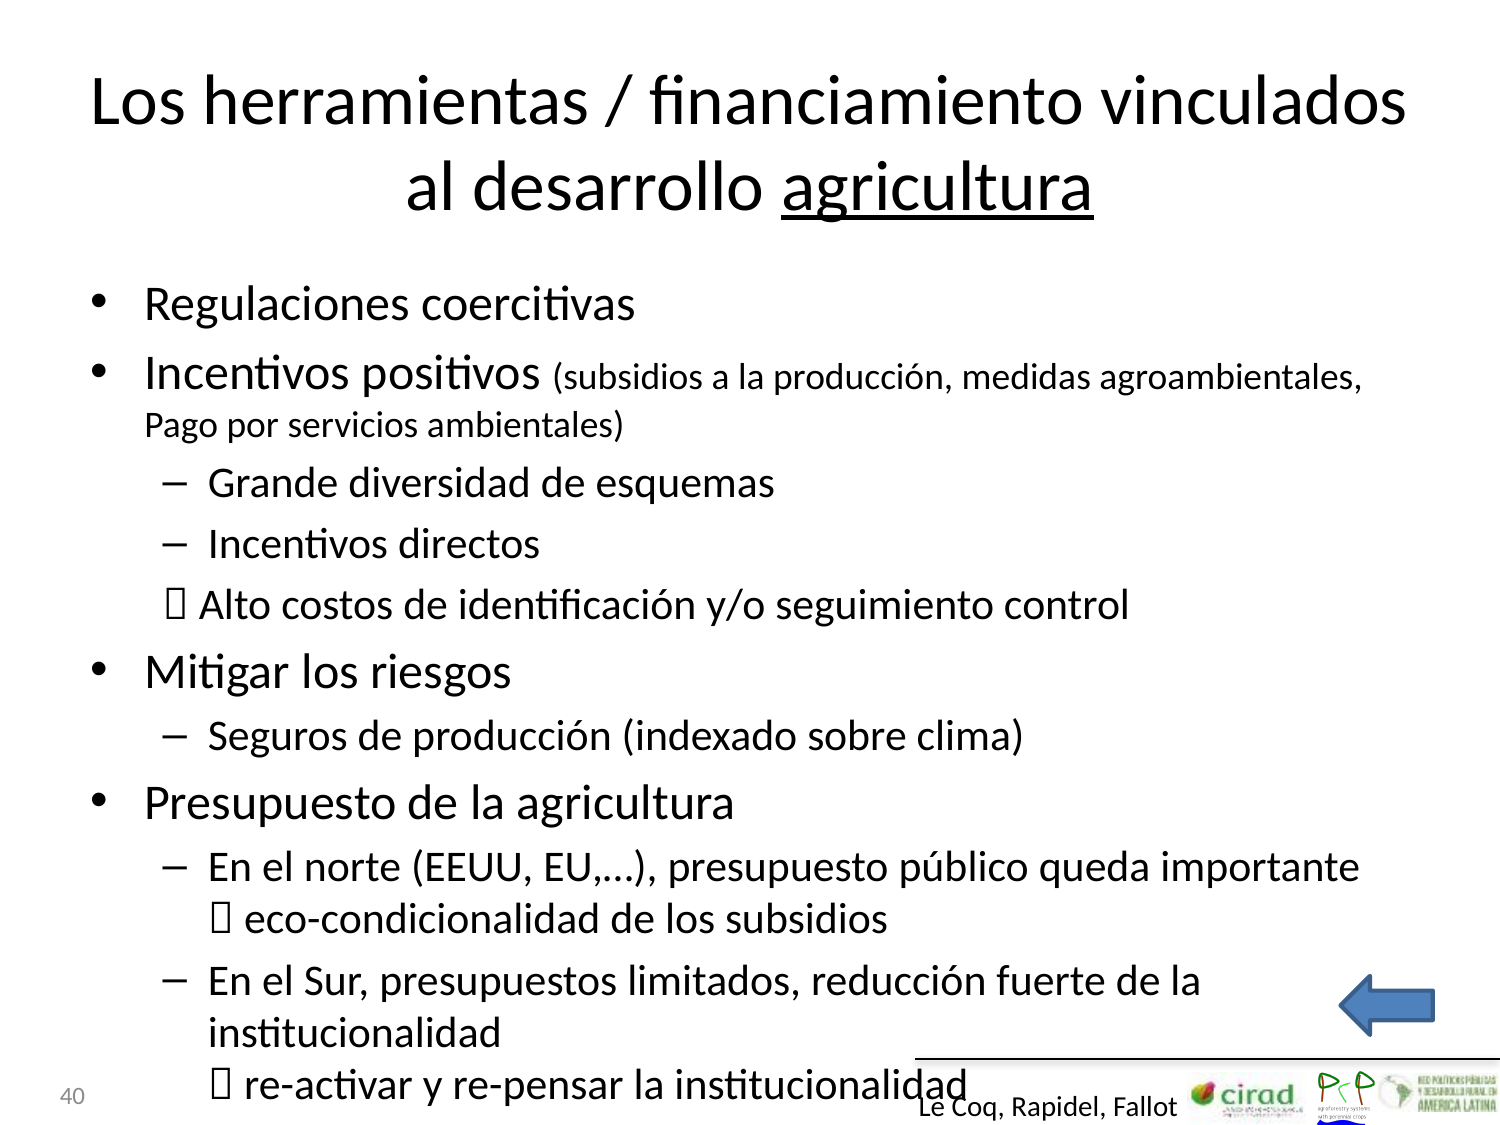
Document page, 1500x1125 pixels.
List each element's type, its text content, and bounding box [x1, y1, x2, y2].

title Los herramientas / financiamiento vinculados al desarrollo agricultura [75, 45, 1425, 233]
picture [1186, 1071, 1306, 1125]
picture [1314, 1070, 1499, 1125]
slide_number 40 [1, 1064, 101, 1125]
text_box [1338, 973, 1435, 1037]
text_box Le Coq, Rapidel, Fallot [903, 1079, 1181, 1125]
list Regulaciones coercitivas Incentivos positivos (subsidios a la producción, medidas agroambientales, Pago por servicios ambientales) Grande diversidad de esquemas Incentivos directos  Alto costos de identificación y/o seguimiento control Mitigar los riesgos Seguros de producción (indexado sobre clima) Presupuesto de la agricultura En el norte (EEUU, EU,…), presupuesto público queda importante  eco-condicionalidad de los subsidios En el Sur, presupuestos limitados, reducción fuerte de la institucionalidad  re-activar y re-pensar la institucionalidad [75, 262, 1436, 1125]
